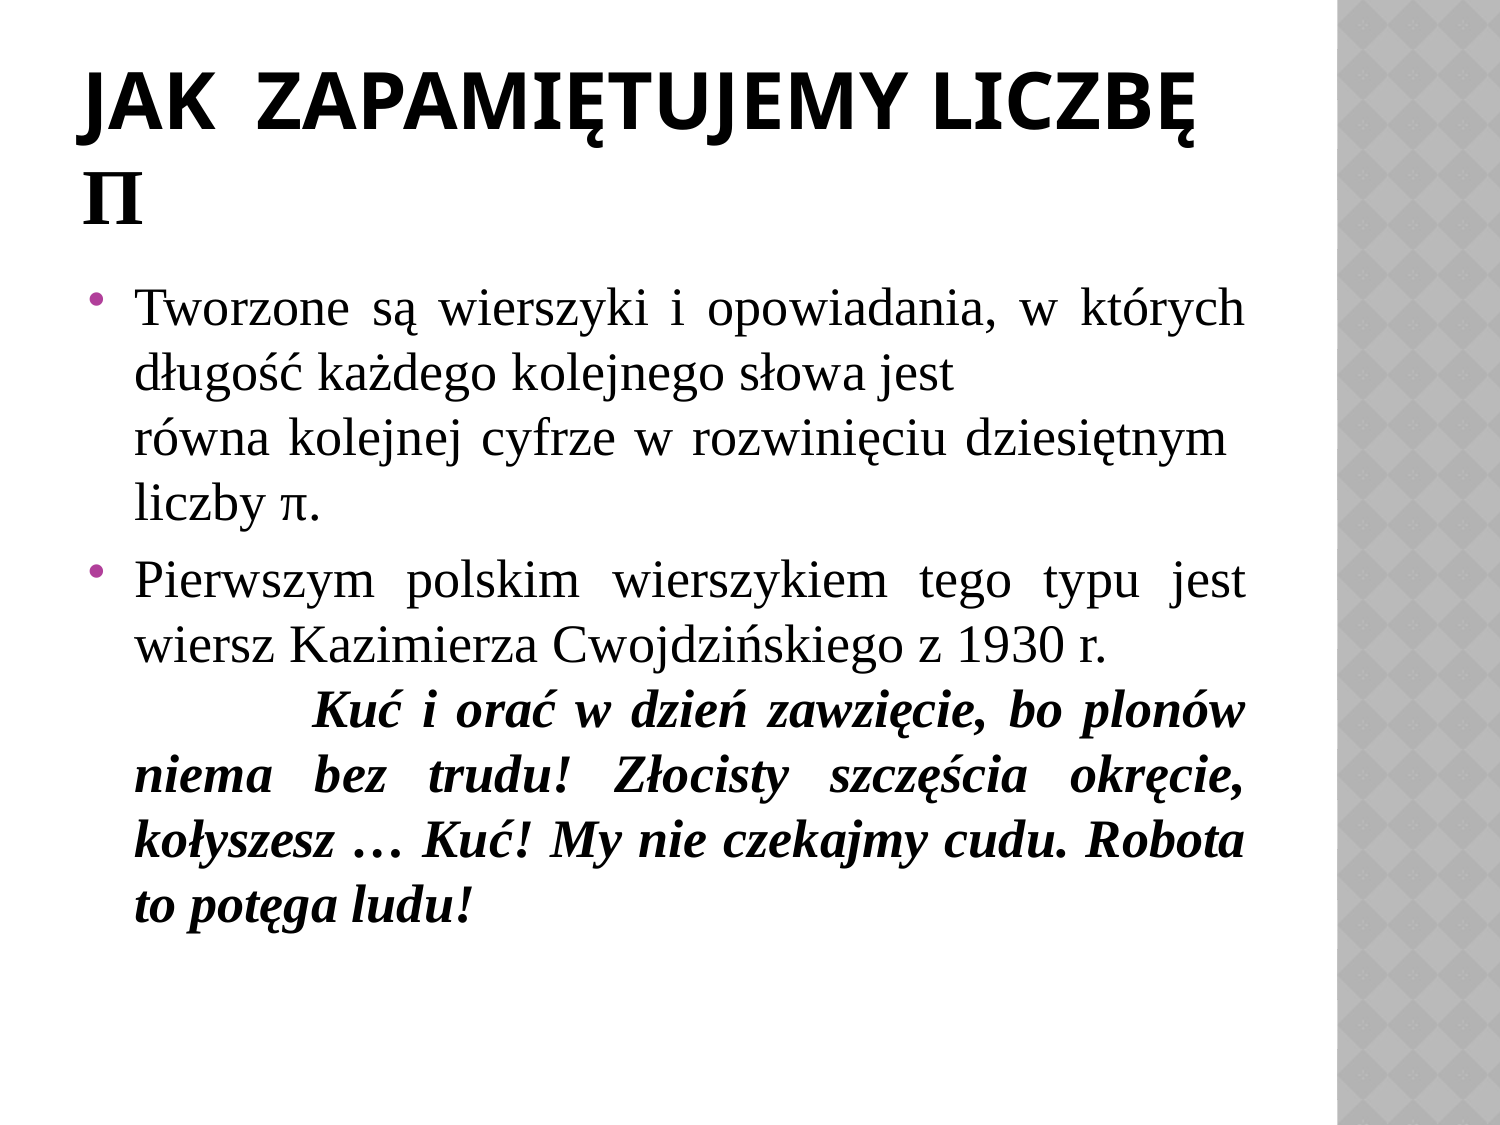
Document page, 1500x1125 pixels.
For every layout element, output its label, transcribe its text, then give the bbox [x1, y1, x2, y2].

list Tworzone są wierszyki i opowiadania, w których długość każdego kolejnego słowa jest równa kolejnej cyfrze w rozwinięciu dziesiętnym liczby π. Pierwszym polskim wierszykiem tego typu jest wiersz Kazimierza Cwojdzińskiego z 1930 r. Kuć i orać w dzień zawzięcie, bo plonów niema bez trudu! Złocisty szczęścia okręcie, kołyszesz … Kuć! My nie czekajmy cudu. Robota to potęga ludu! [75, 264, 1263, 1059]
title Jak zapamiętujemy liczbę π [75, 52, 1263, 240]
